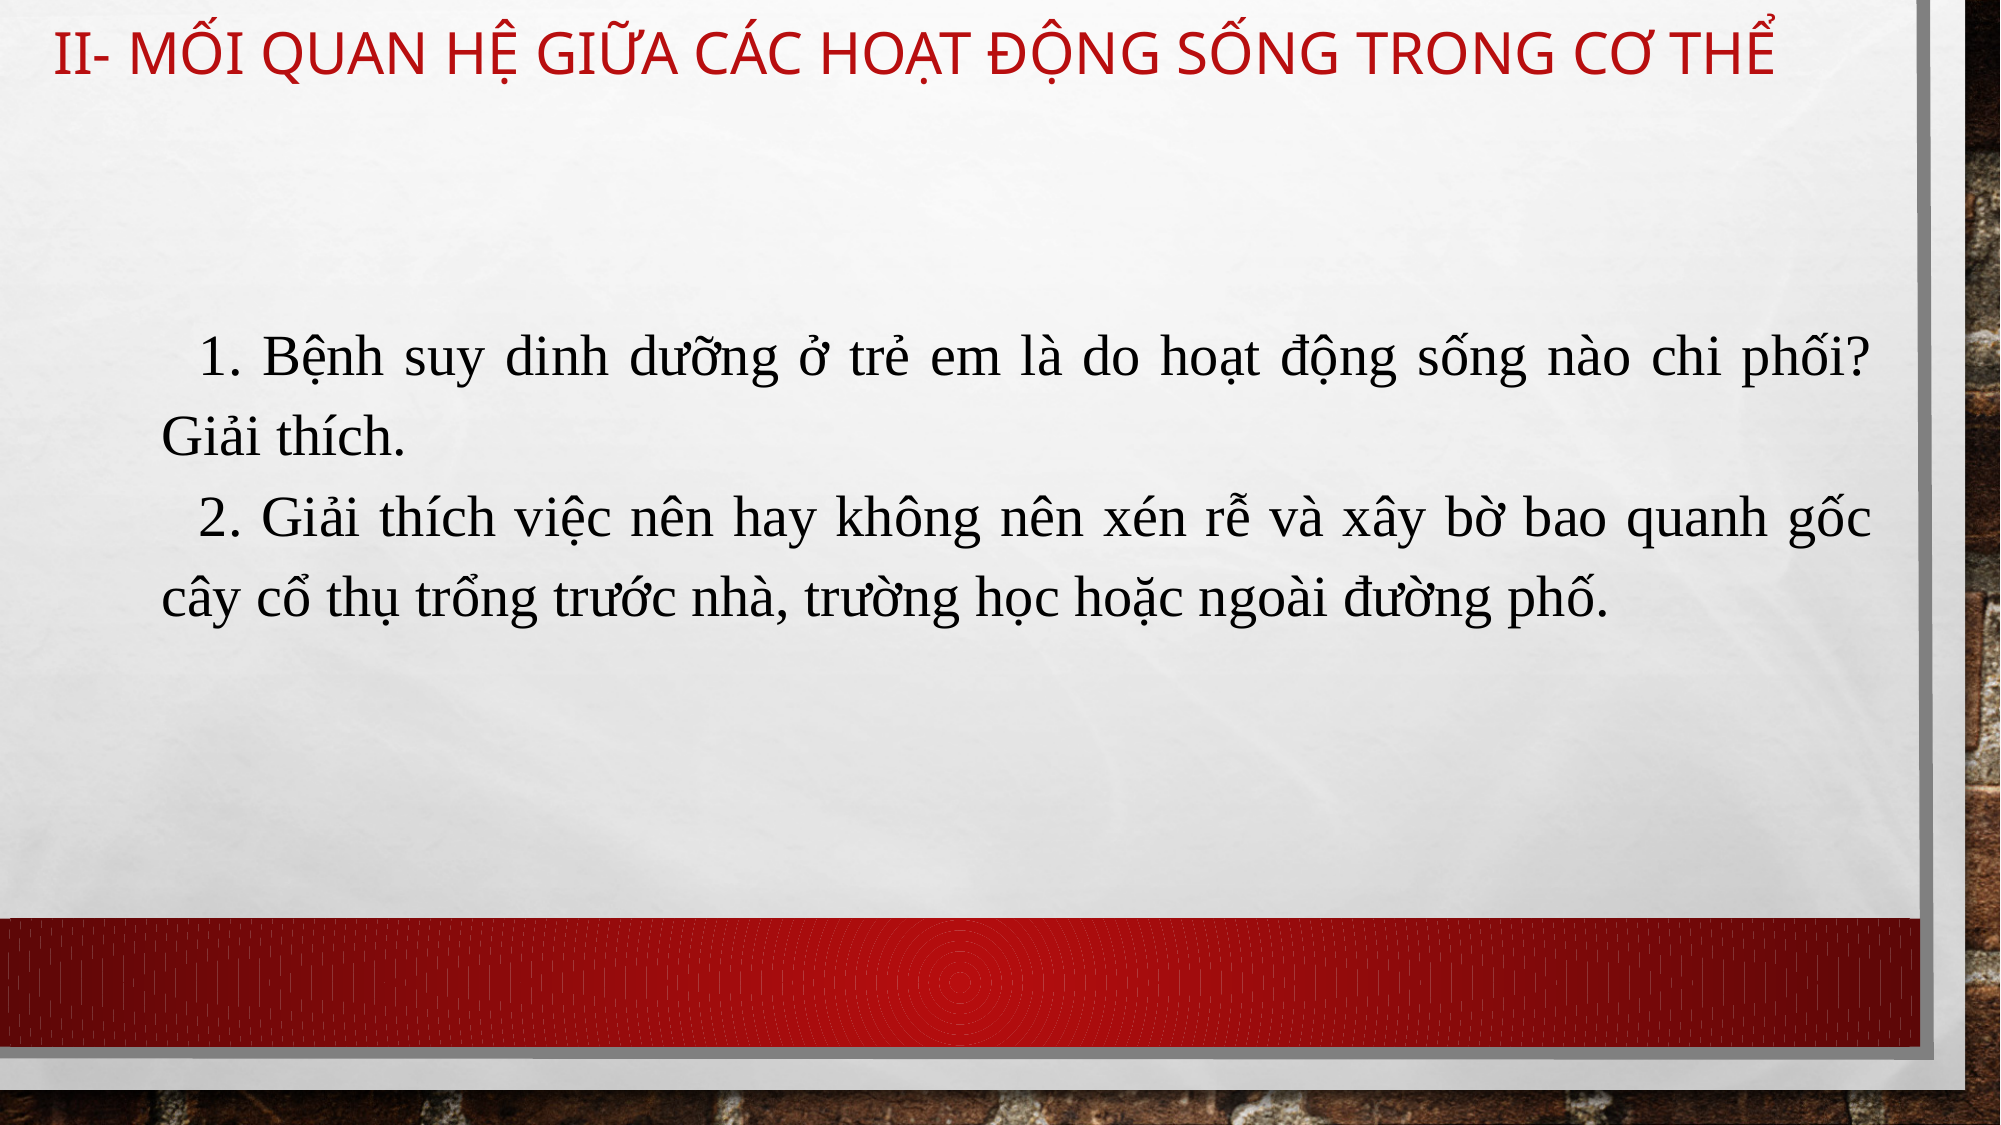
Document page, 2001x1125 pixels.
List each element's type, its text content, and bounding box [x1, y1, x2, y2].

text_box Ii- Mối quan hệ giữa các hoạt động sống trong cơ thể [38, 0, 1902, 150]
text_box 1. Bệnh suy dinh dưỡng ở trẻ em là do hoạt động sống nào chi phối? Giải thích. 2. Giải thích việc nên hay không nên xén rễ và xây bờ bao quanh gốc cây cổ thụ trổng trước nhà, trường học hoặc ngoài đường phố. [146, 299, 1888, 636]
picture [0, 0, 2000, 1125]
